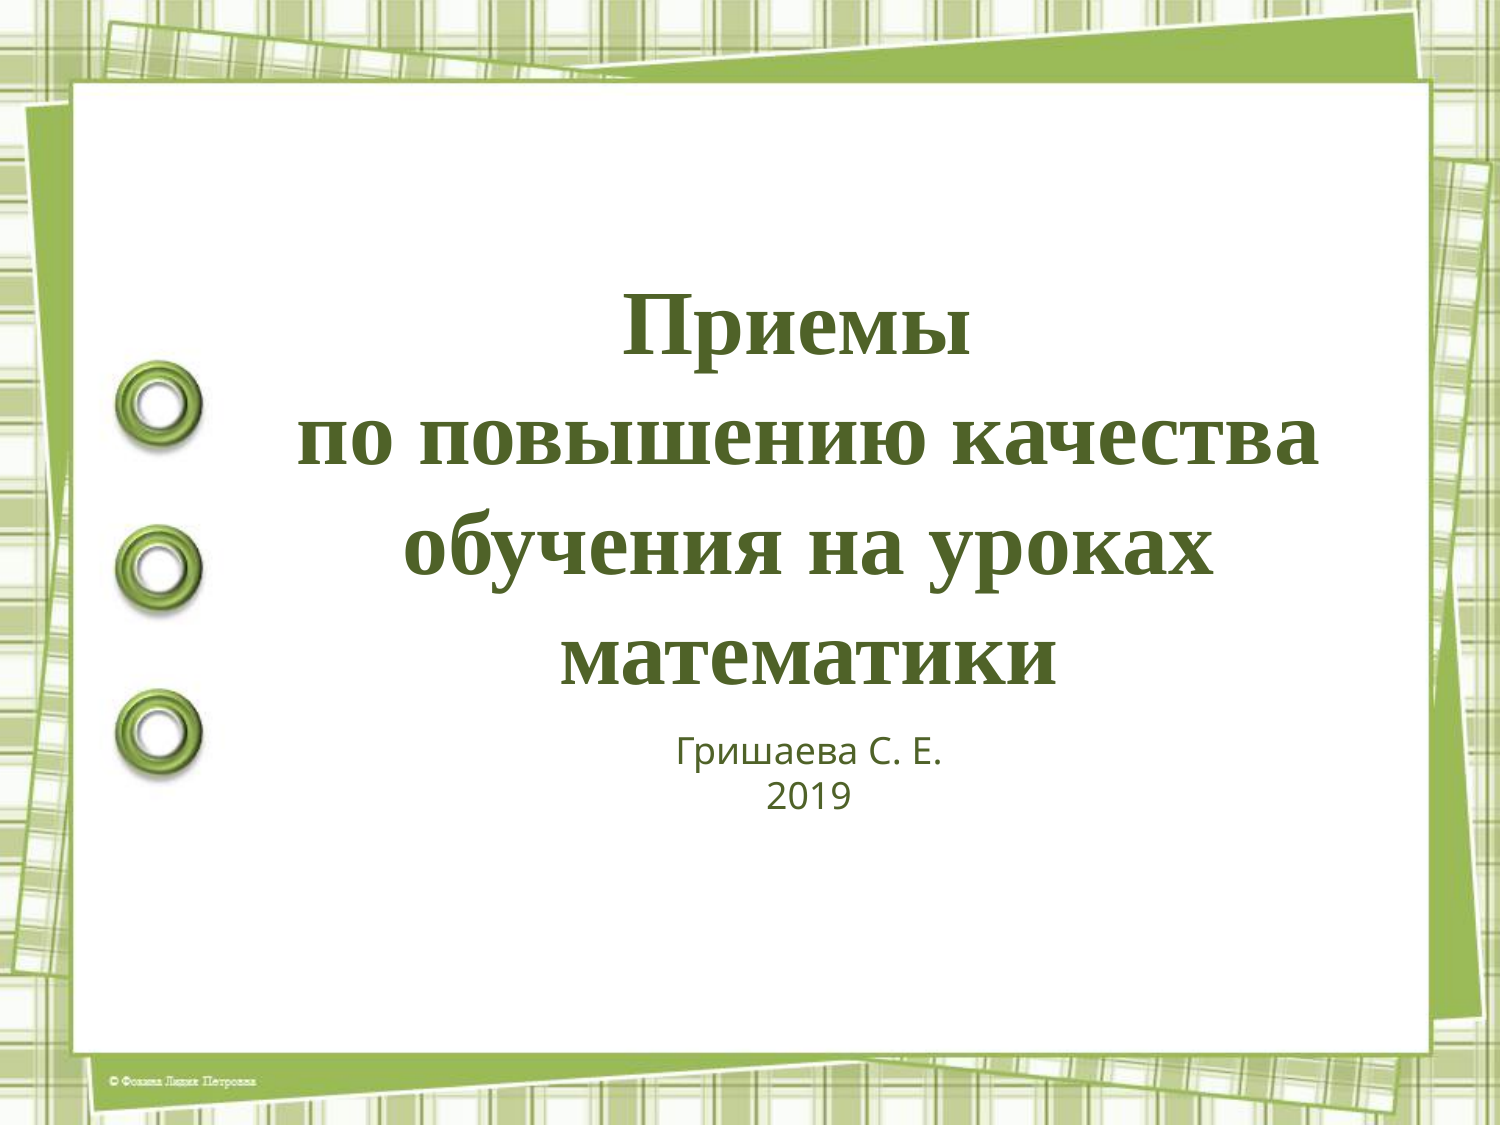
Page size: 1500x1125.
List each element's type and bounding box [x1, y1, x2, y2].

text_box [241, 255, 1377, 827]
picture [0, 0, 1500, 1125]
